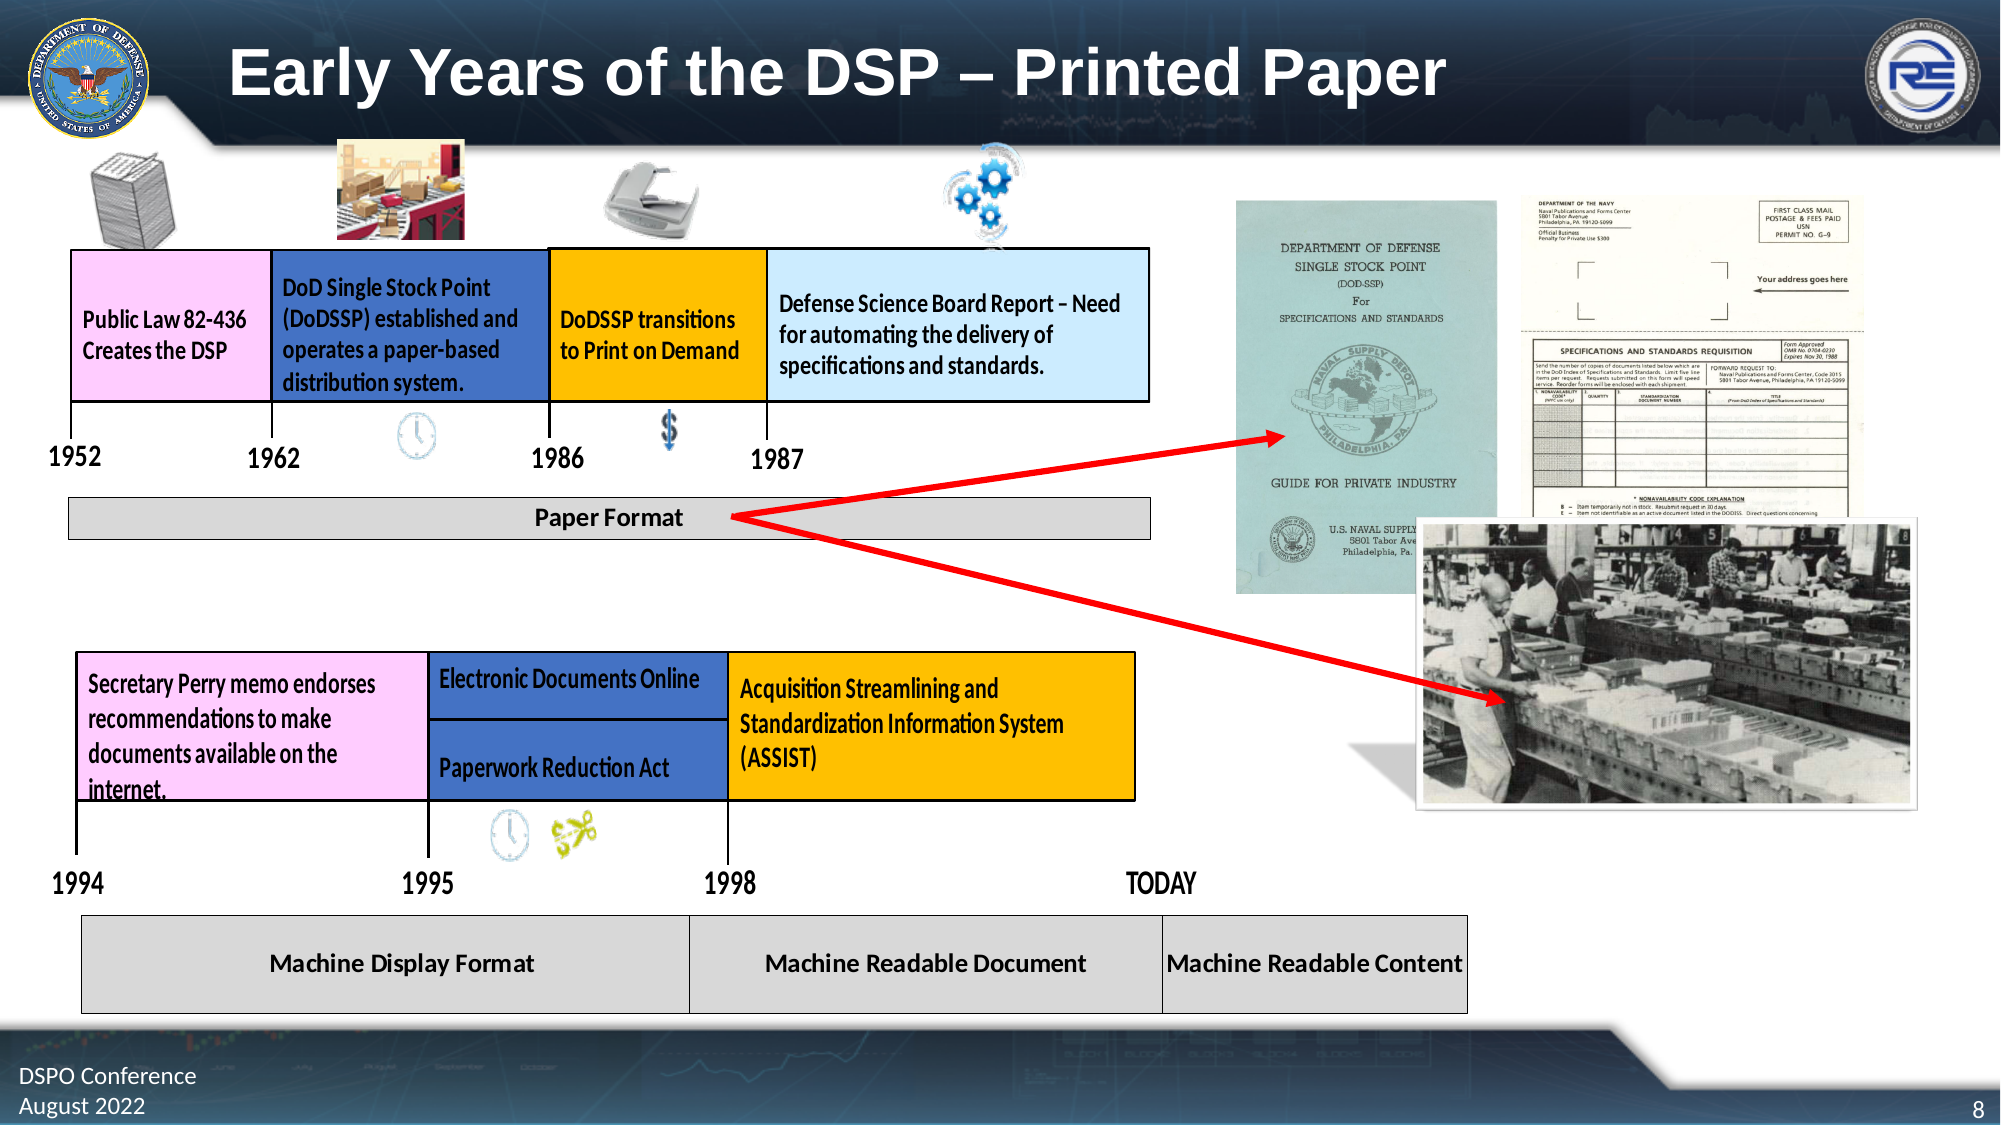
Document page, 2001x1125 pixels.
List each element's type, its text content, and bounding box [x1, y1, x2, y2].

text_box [731, 516, 1506, 703]
picture [0, 0, 2001, 1125]
title Early Years of the DSP – Printed Paper [213, 13, 1811, 134]
slide_number 8 [1550, 1091, 2000, 1125]
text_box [735, 435, 1286, 516]
